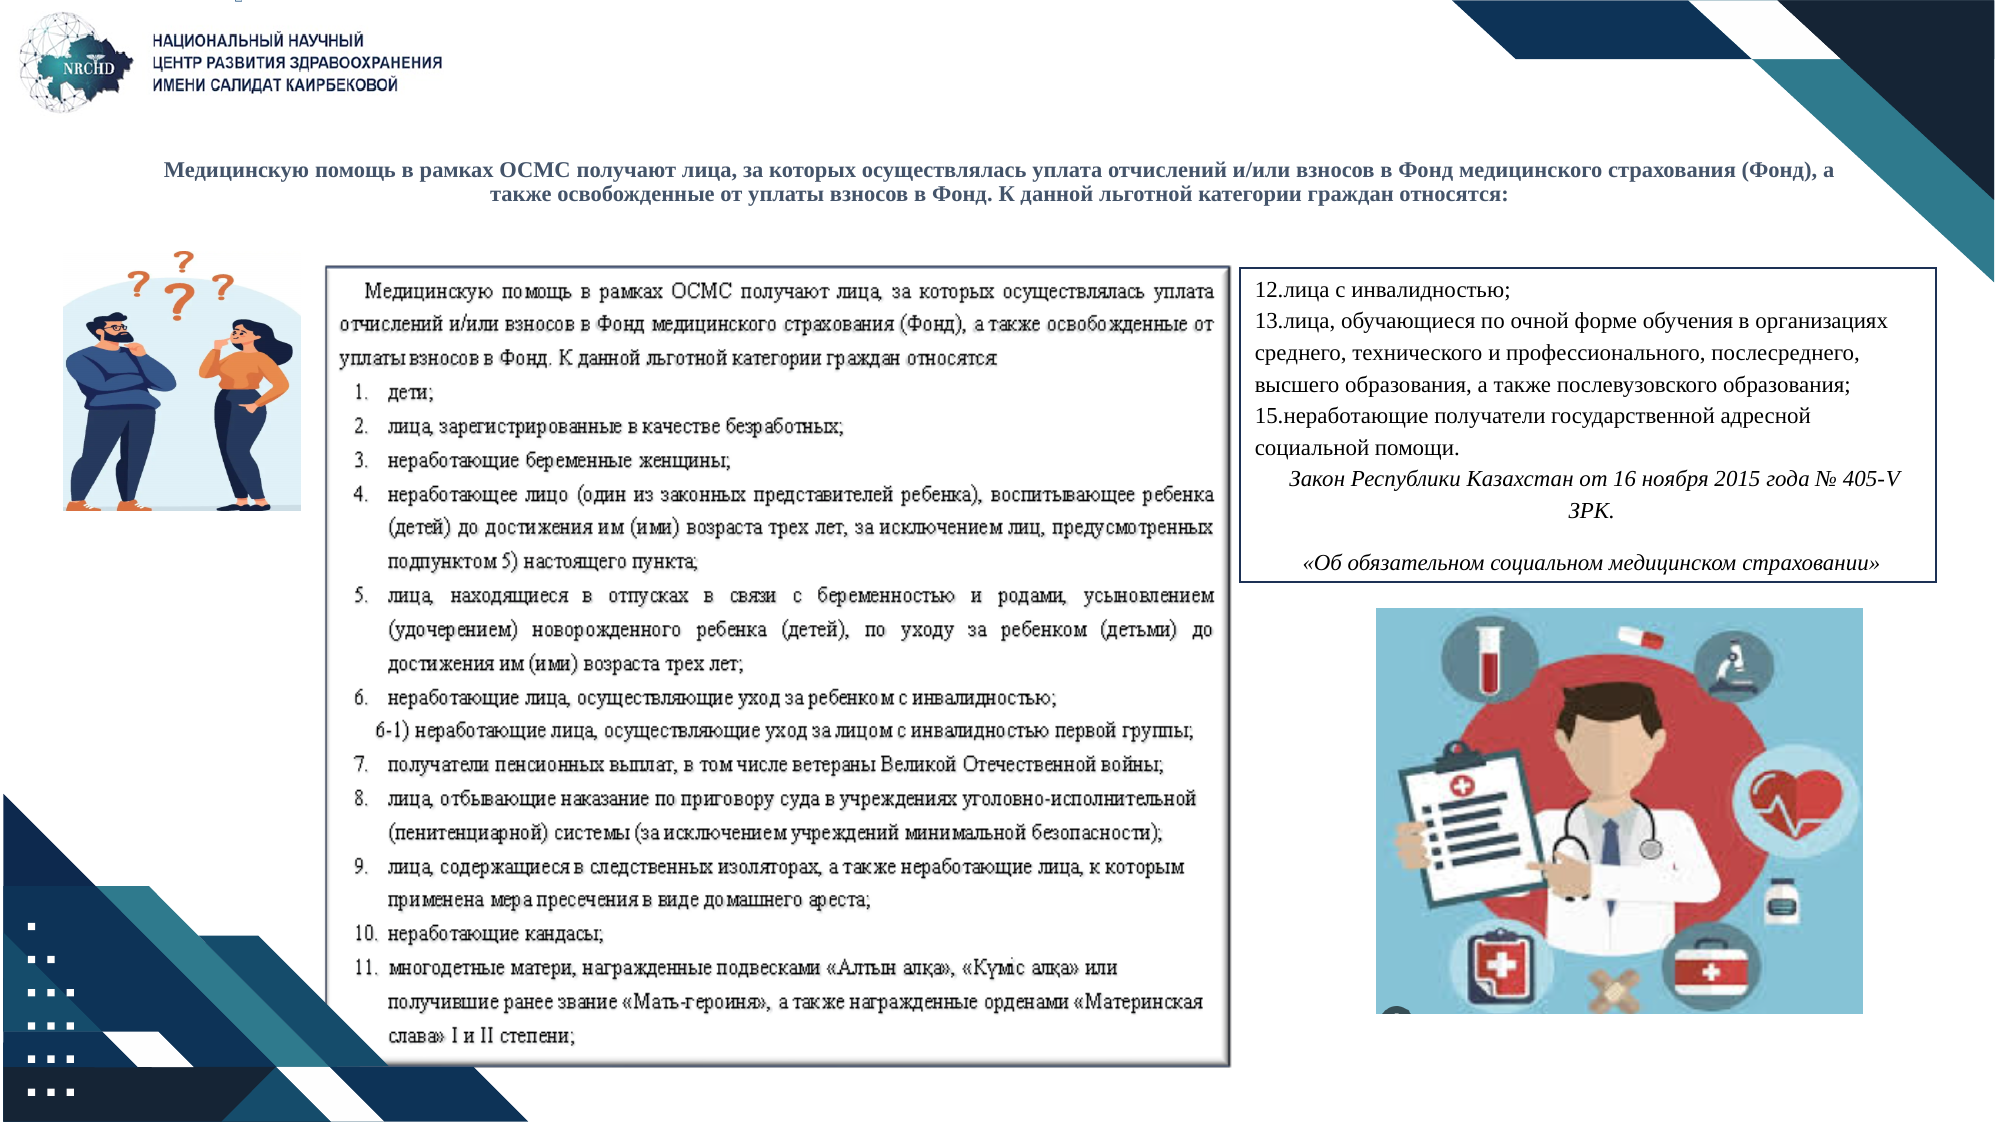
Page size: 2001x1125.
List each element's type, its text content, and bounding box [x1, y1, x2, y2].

title Медицинскую помощь в рамках ОСМС получают лица, за которых осуществлялась уплата отчислений и/или взносов в Фонд медицинского страхования (Фонд), а также освобожденные от уплаты взносов в Фонд. К данной льготной категории граждан относятся: [137, 125, 1445, 241]
text_box 12.лица с инвалидностью; 13.лица, обучающиеся по очной форме обучения в организациях среднего, технического и профессионального, послесреднего, высшего образования, а также послевузовского образования; 15.неработающие получатели государственной адресной социальной помощи. Закон Республики Казахстан от 16 ноября 2015 года № 405-V ЗРК. «Об обязательном социальном медицинском страховании» [1240, 267, 1937, 583]
picture [63, 251, 301, 511]
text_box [1445, 0, 2000, 288]
picture [0, 0, 444, 126]
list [317, 258, 1240, 1077]
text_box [0, 790, 532, 1125]
picture [1376, 608, 1863, 1014]
